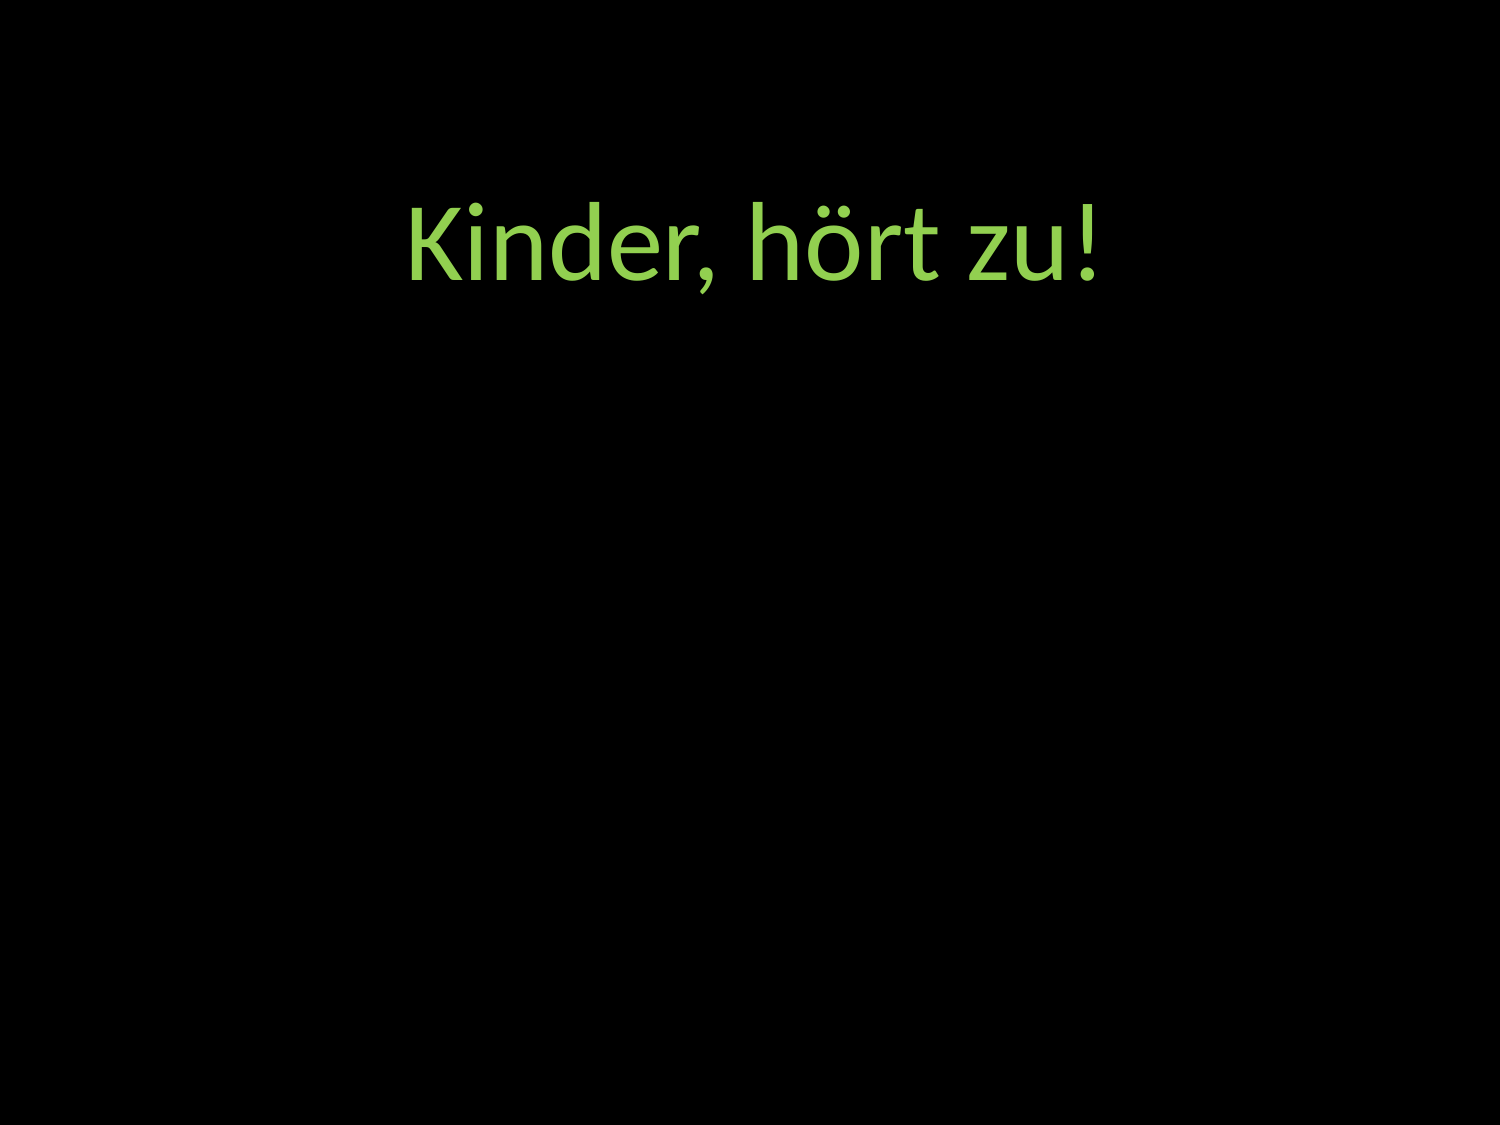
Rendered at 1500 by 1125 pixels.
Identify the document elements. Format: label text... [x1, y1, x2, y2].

text_box Kinder, hört zu! [41, 160, 1471, 311]
